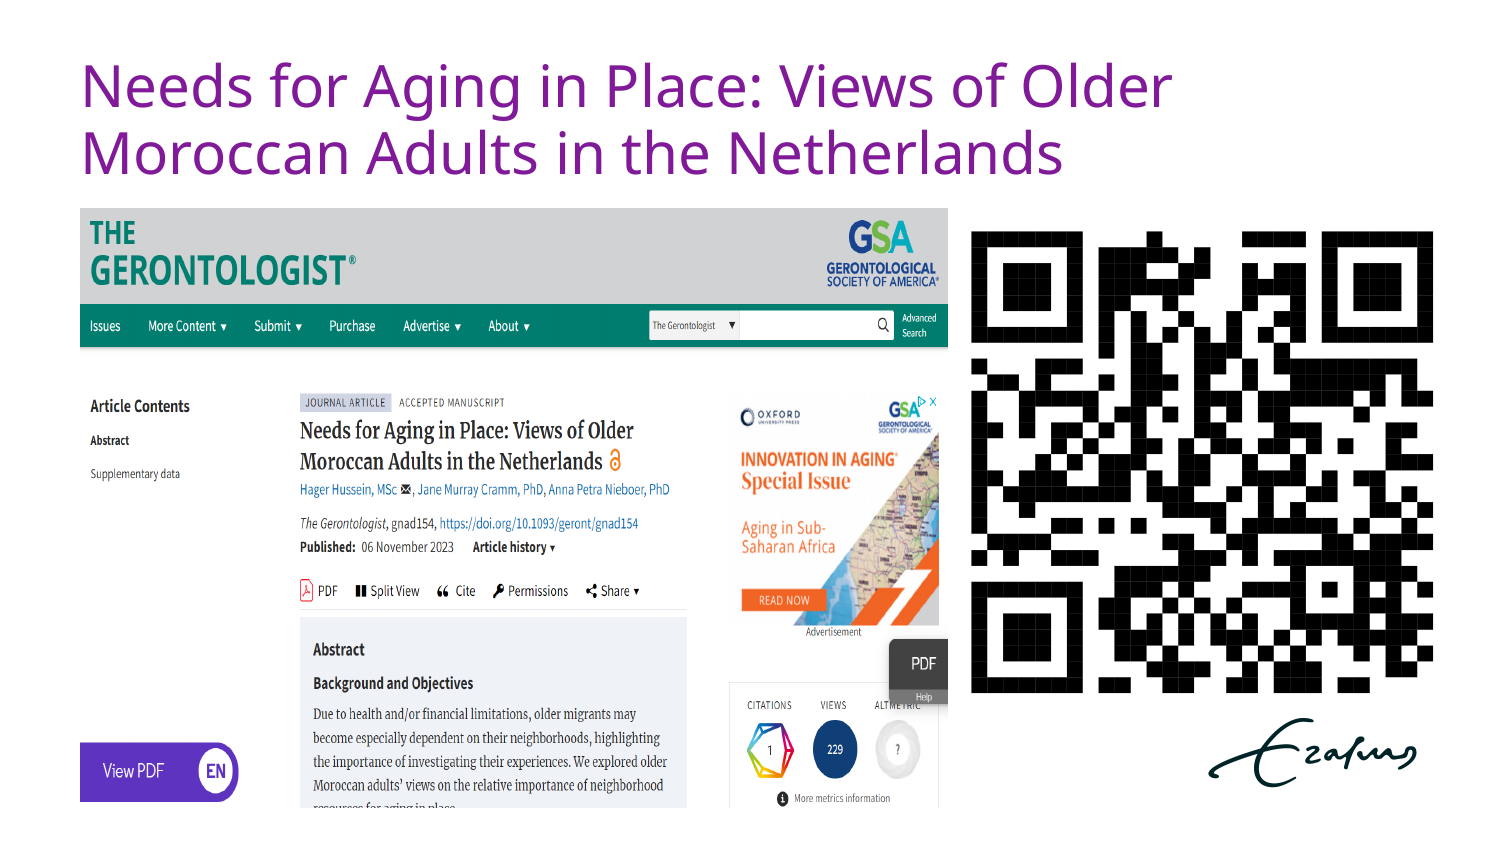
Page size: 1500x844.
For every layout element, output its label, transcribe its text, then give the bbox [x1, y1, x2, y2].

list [80, 208, 949, 809]
picture [947, 208, 1451, 800]
title Needs for Aging in Place: Views of Older Moroccan Adults in the Netherlands [80, 52, 1450, 180]
